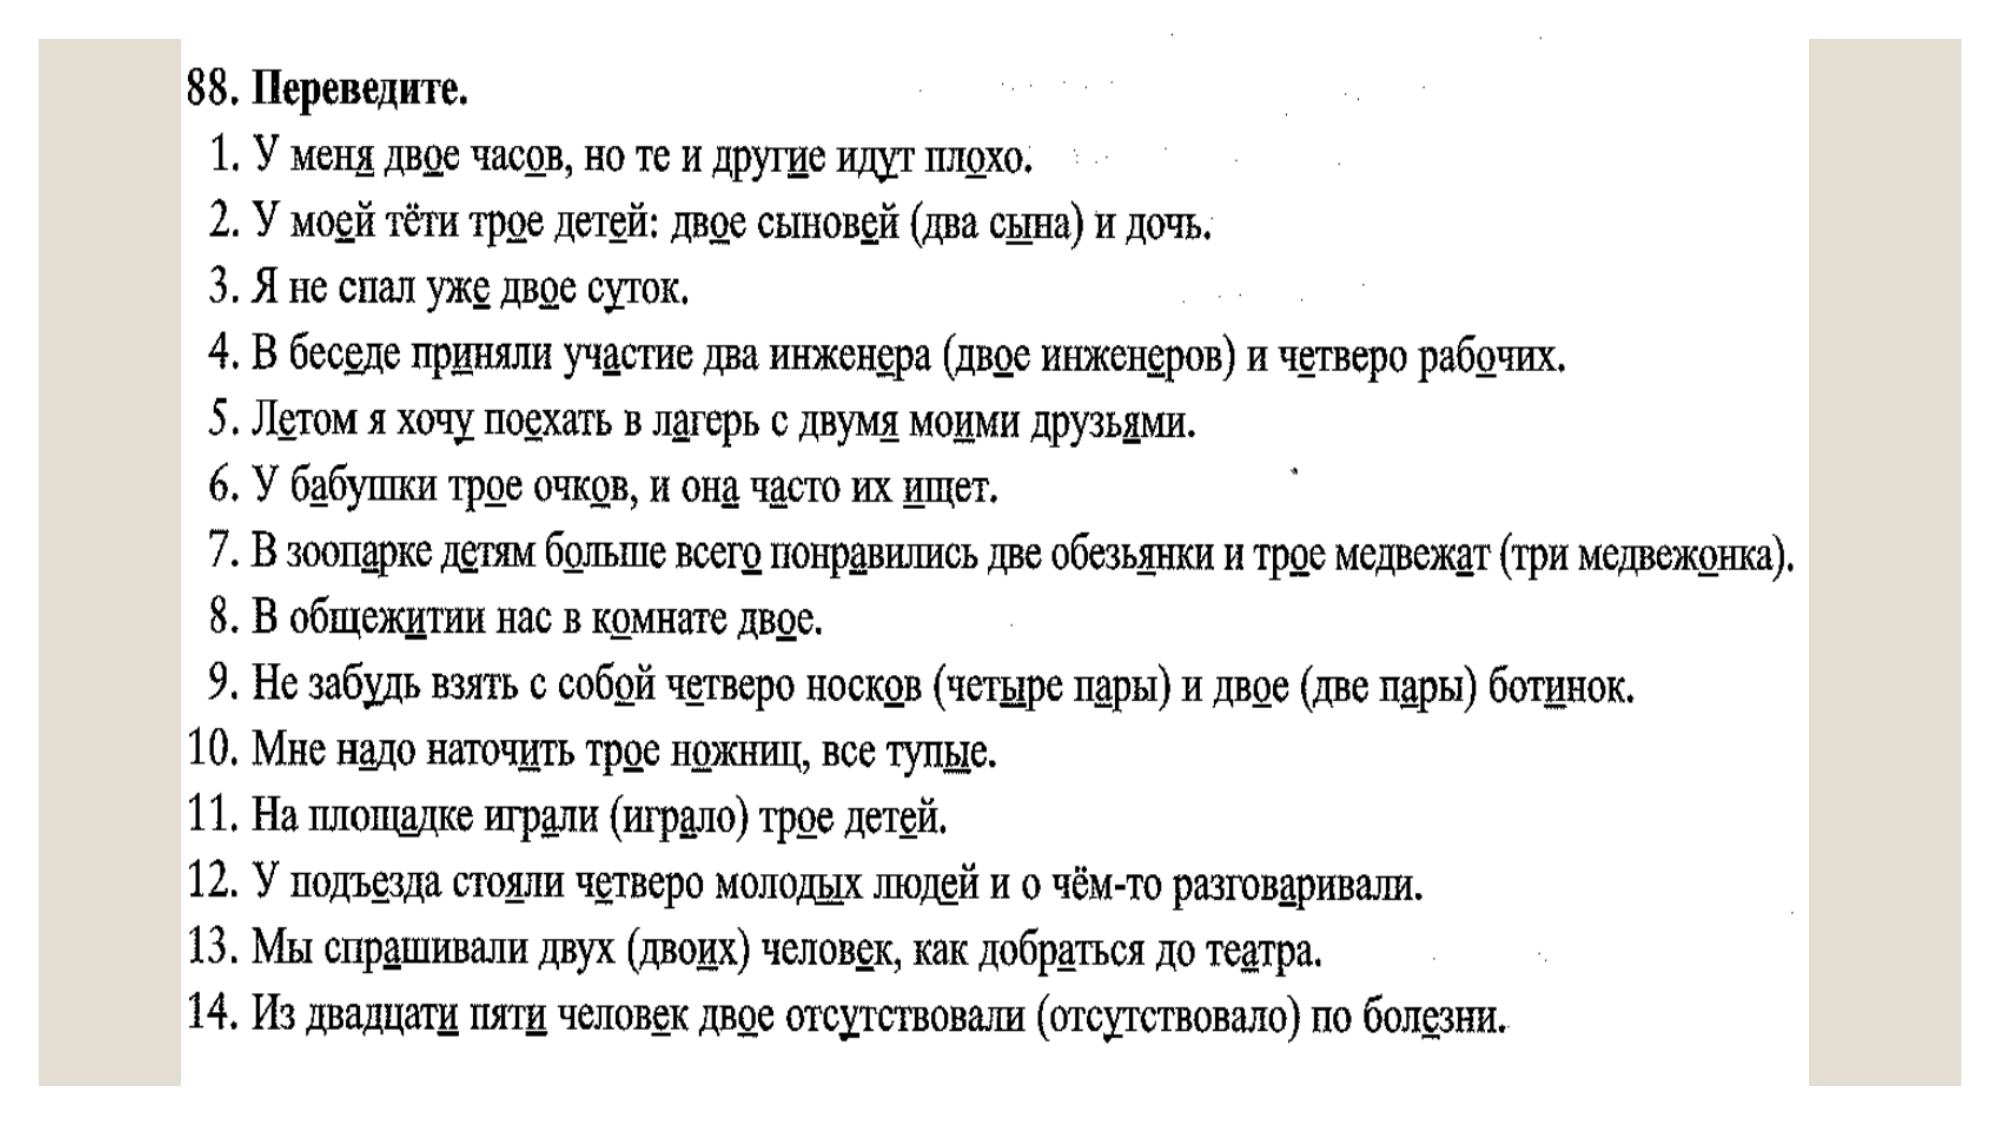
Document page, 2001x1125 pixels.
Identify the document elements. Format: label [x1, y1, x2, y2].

picture [181, 33, 1809, 1092]
